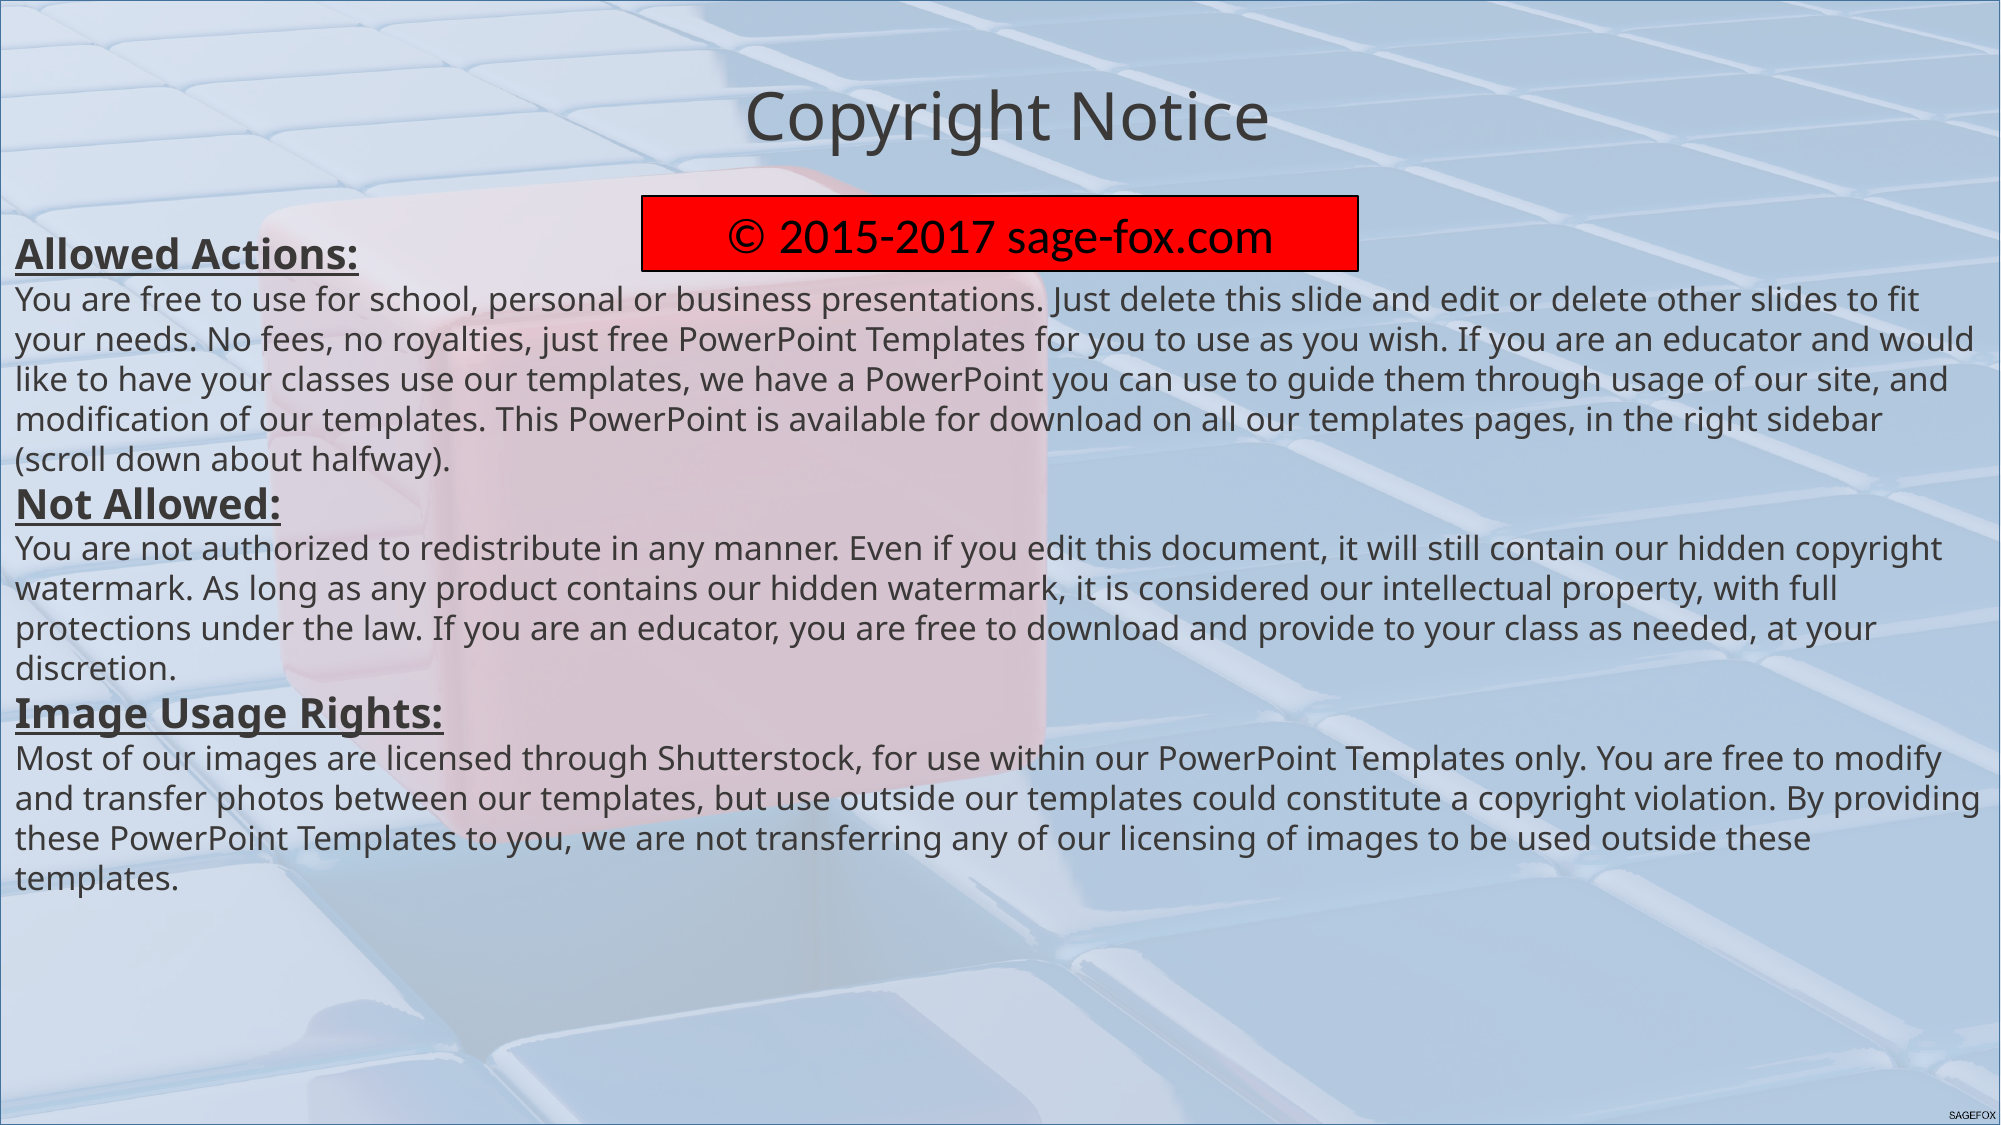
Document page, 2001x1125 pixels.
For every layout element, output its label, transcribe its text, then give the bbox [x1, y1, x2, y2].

text_box Allowed Actions: You are free to use for school, personal or business presentations. Just delete this slide and edit or delete other slides to fit your needs. No fees, no royalties, just free PowerPoint Templates for you to use as you wish. If you are an educator and would like to have your classes use our templates, we have a PowerPoint you can use to guide them through usage of our site, and modification of our templates. This PowerPoint is available for download on all our templates pages, in the right sidebar (scroll down about halfway). Not Allowed: You are not authorized to redistribute in any manner. Even if you edit this document, it will still contain our hidden copyright watermark. As long as any product contains our hidden watermark, it is considered our intellectual property, with full protections under the law. If you are an educator, you are free to download and provide to your class as needed, at your discretion. Image Usage Rights: Most of our images are licensed through Shutterstock, for use within our PowerPoint Templates only. You are free to modify and transfer photos between our templates, but use outside our templates could constitute a copyright violation. By providing these PowerPoint Templates to you, we are not transferring any of our licensing of images to be used outside these templates. [0, 0, 2000, 1125]
text_box © 2015-2017 sage-fox.com [641, 196, 1358, 272]
title Copyright Notice [493, 60, 1524, 178]
